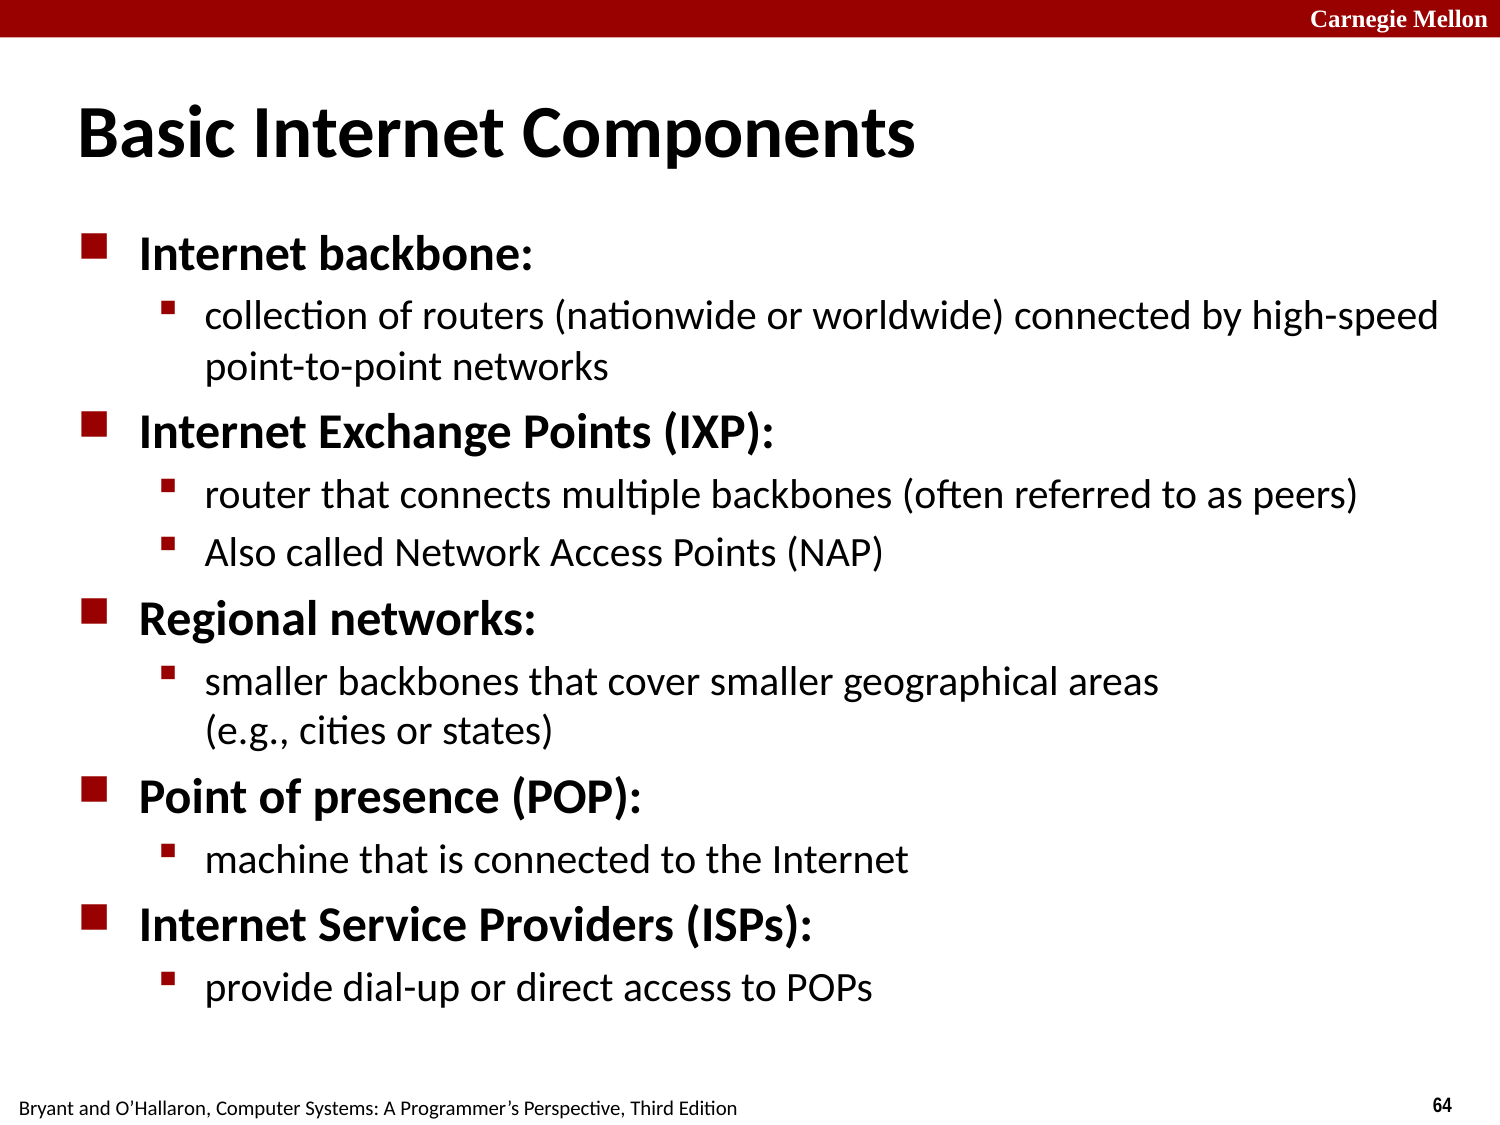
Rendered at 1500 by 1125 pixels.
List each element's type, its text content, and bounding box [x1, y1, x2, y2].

list Internet backbone: collection of routers (nationwide or worldwide) connected by high-speed point-to-point networks Internet Exchange Points (IXP): router that connects multiple backbones (often referred to as peers) Also called Network Access Points (NAP) Regional networks: smaller backbones that cover smaller geographical areas (e.g., cities or states) Point of presence (POP): machine that is connected to the Internet Internet Service Providers (ISPs): provide dial-up or direct access to POPs [67, 212, 1463, 1026]
title Basic Internet Components [62, 74, 1126, 170]
